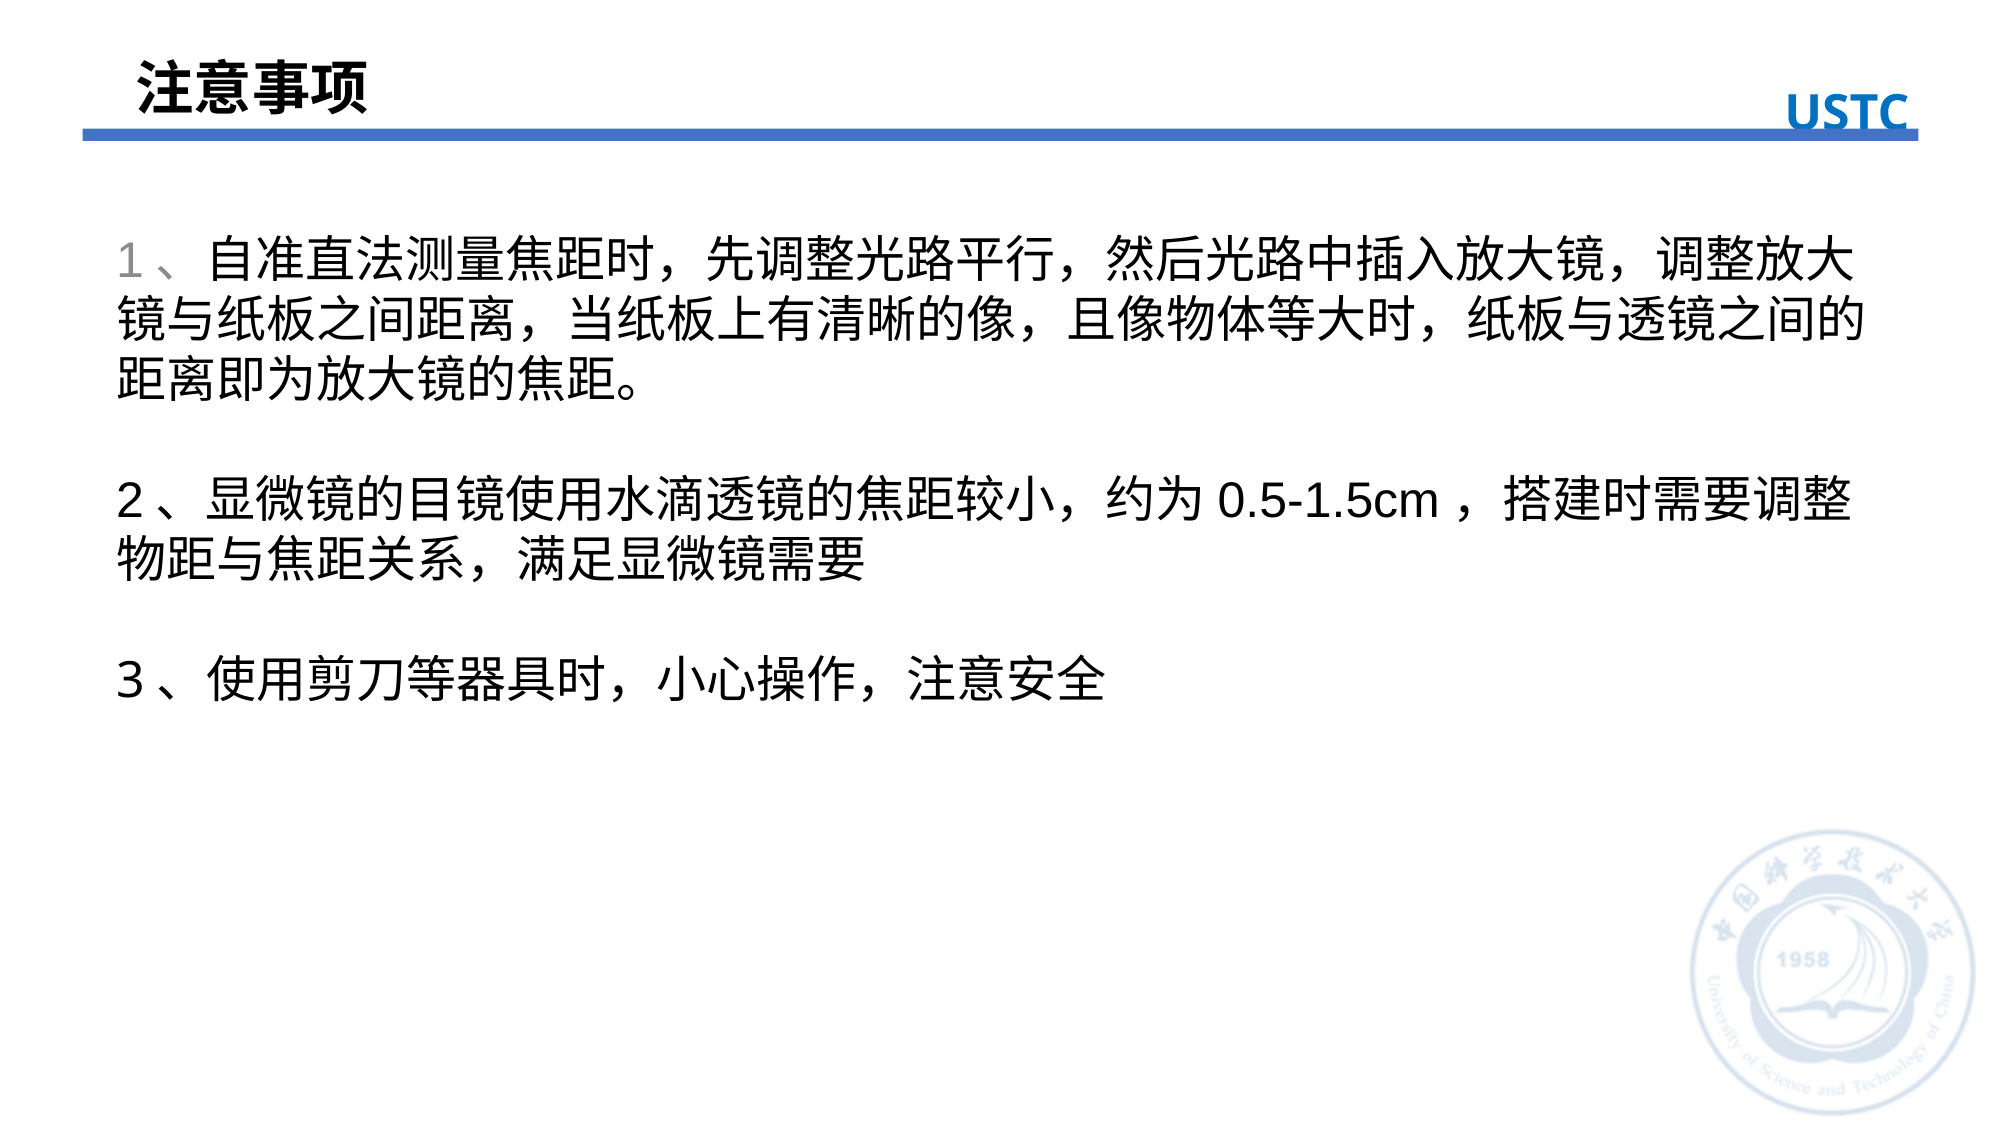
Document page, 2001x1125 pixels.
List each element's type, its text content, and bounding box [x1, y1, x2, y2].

text_box 1、自准直法测量焦距时，先调整光路平行，然后光路中插入放大镜，调整放大镜与纸板之间距离，当纸板上有清晰的像，且像物体等大时，纸板与透镜之间的距离即为放大镜的焦距。 2、显微镜的目镜使用水滴透镜的焦距较小，约为0.5-1.5cm，搭建时需要调整物距与焦距关系，满足显微镜需要 3、使用剪刀等器具时，小心操作，注意安全 [101, 220, 1907, 776]
picture [1683, 826, 1987, 1125]
text_box 注意事项 [120, 38, 1001, 72]
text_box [82, 72, 2000, 149]
